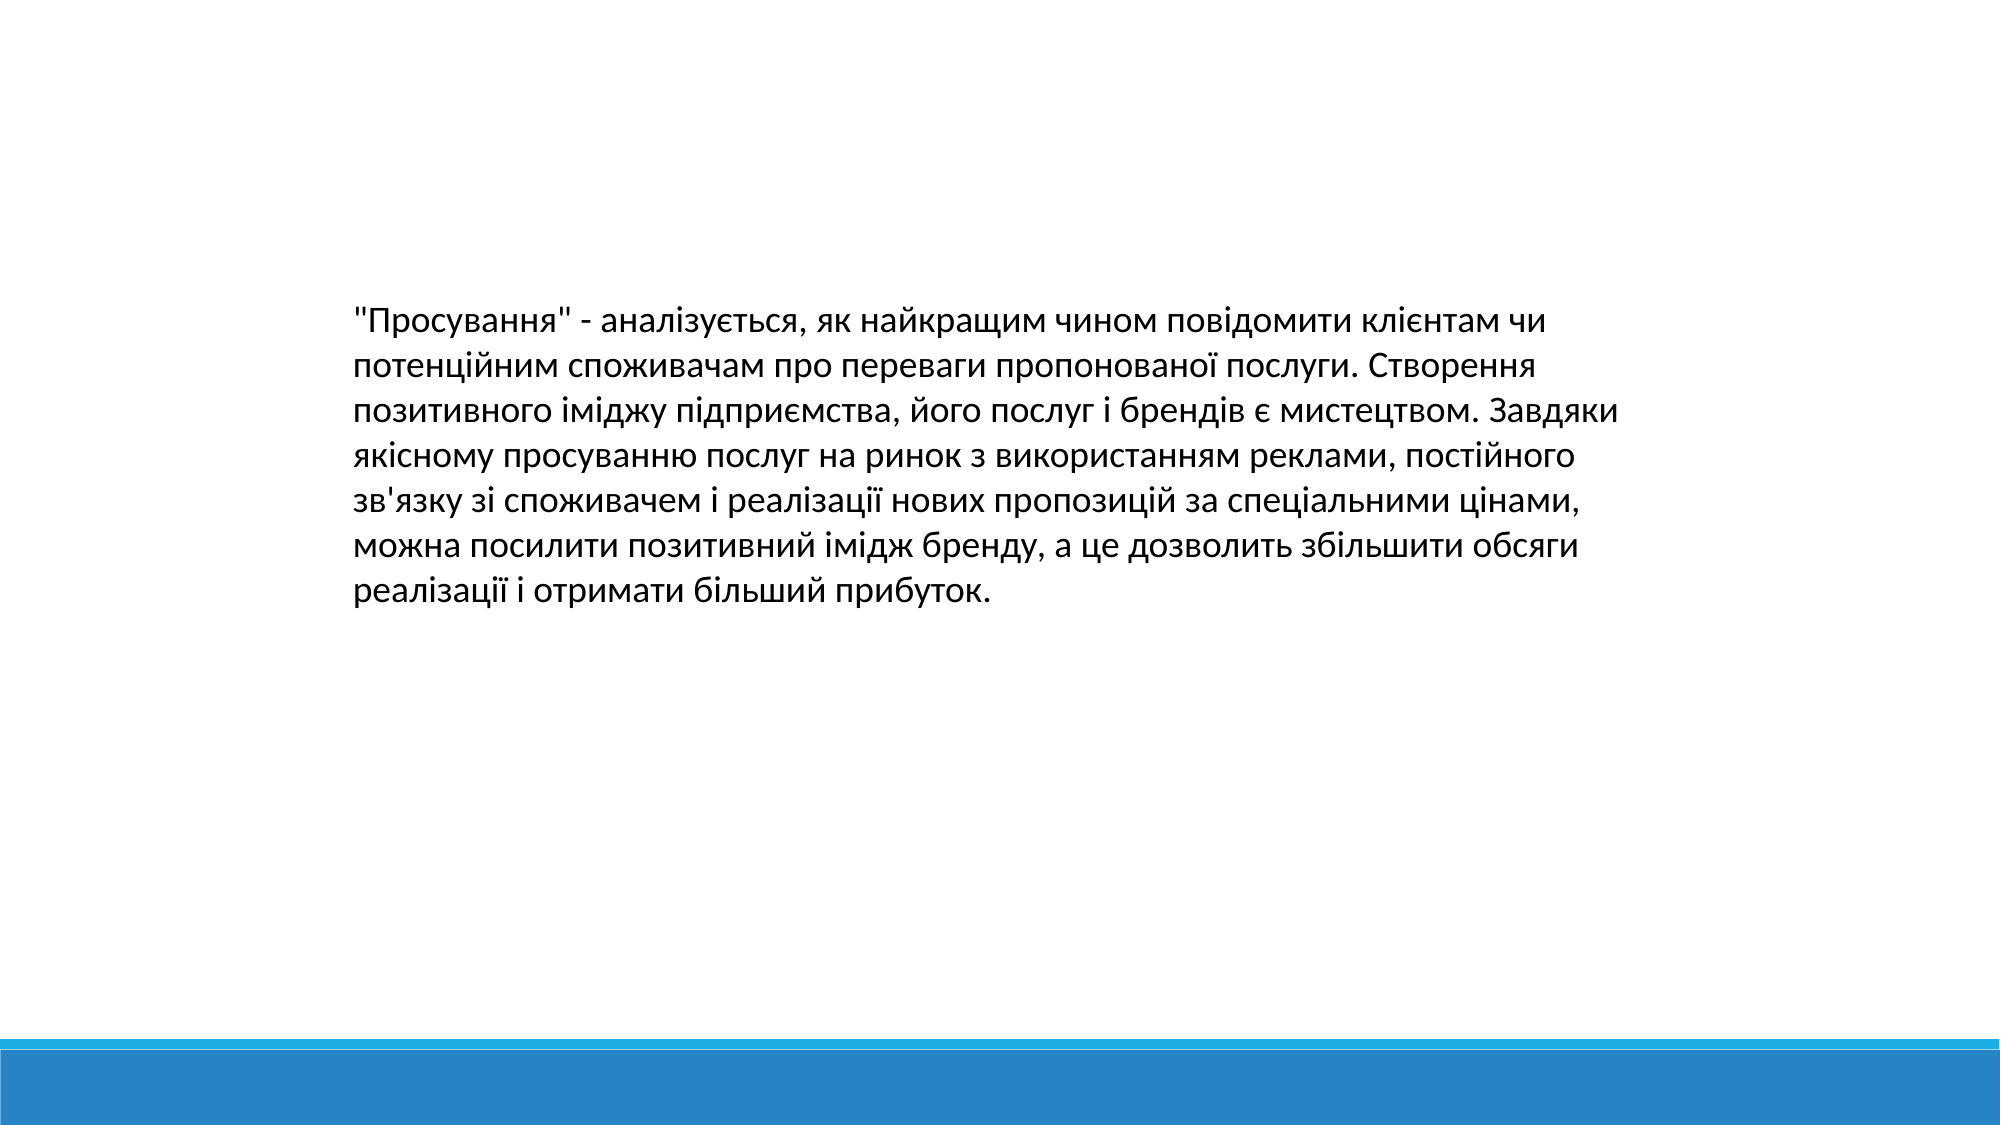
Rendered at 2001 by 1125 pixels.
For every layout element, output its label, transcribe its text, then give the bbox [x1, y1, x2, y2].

text_box "Просування" - аналізується, як найкращим чином повідомити клієнтам чи потенційним споживачам про переваги пропонованої послуги. Створення позитивного іміджу підприємства, його послуг і брендів є мистецтвом. Завдяки якісному просуванню послуг на ринок з використанням реклами, постійного зв'язку зі споживачем і реалізації нових пропозицій за спеціальними цінами, можна посилити позитивний імідж бренду, а це дозволить збільшити обсяги реалізації і отримати більший прибуток. [338, 287, 1662, 618]
